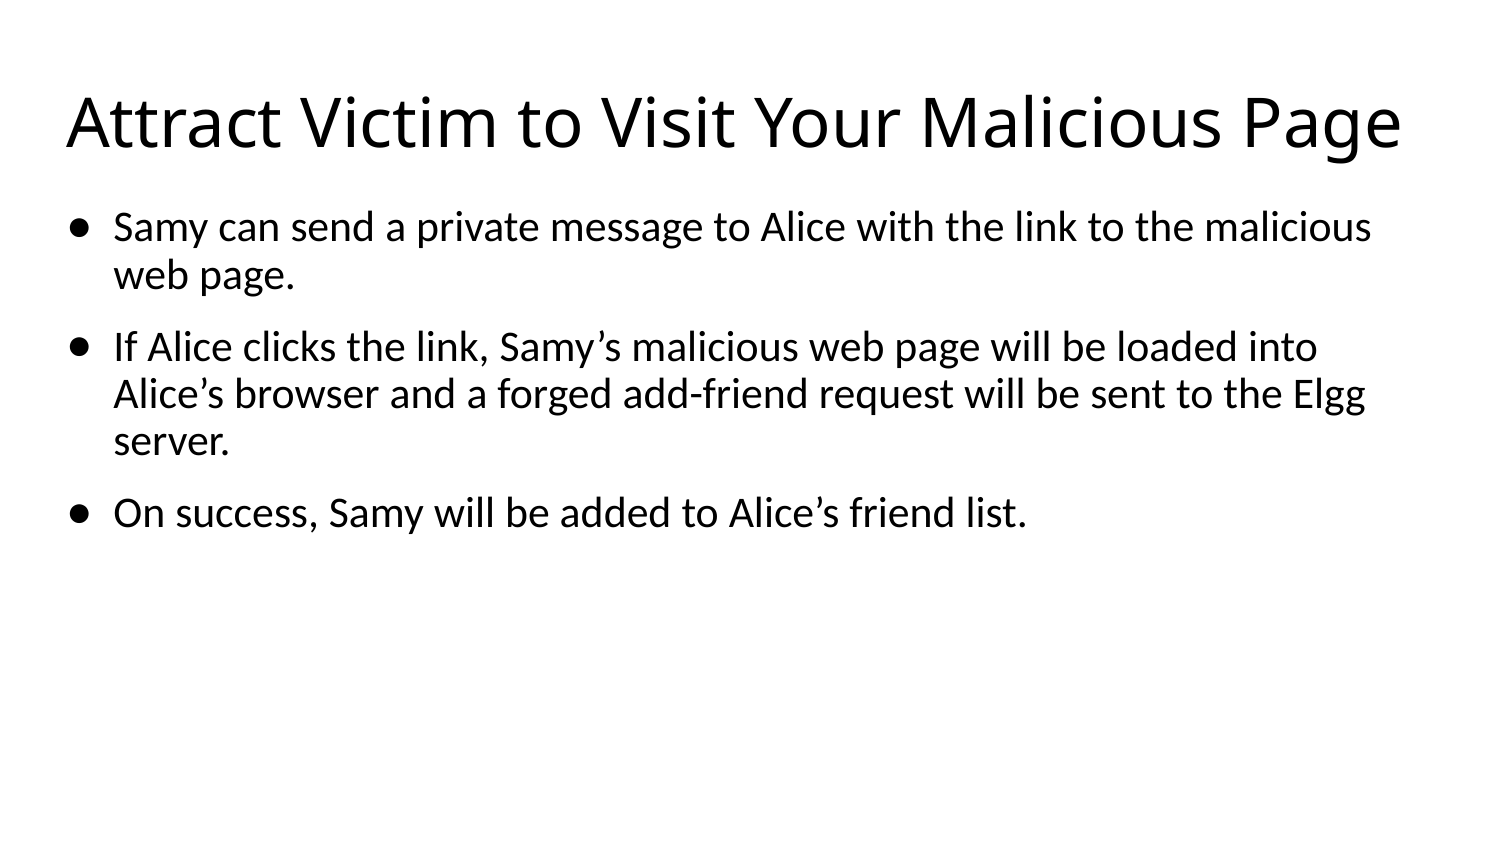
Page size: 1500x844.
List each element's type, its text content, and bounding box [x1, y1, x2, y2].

list Samy can send a private message to Alice with the link to the malicious web page. If Alice clicks the link, Samy’s malicious web page will be loaded into Alice’s browser and a forged add-friend request will be sent to the Elgg server. On success, Samy will be added to Alice’s friend list. [51, 189, 1449, 750]
title Attract Victim to Visit Your Malicious Page [51, 72, 1449, 167]
